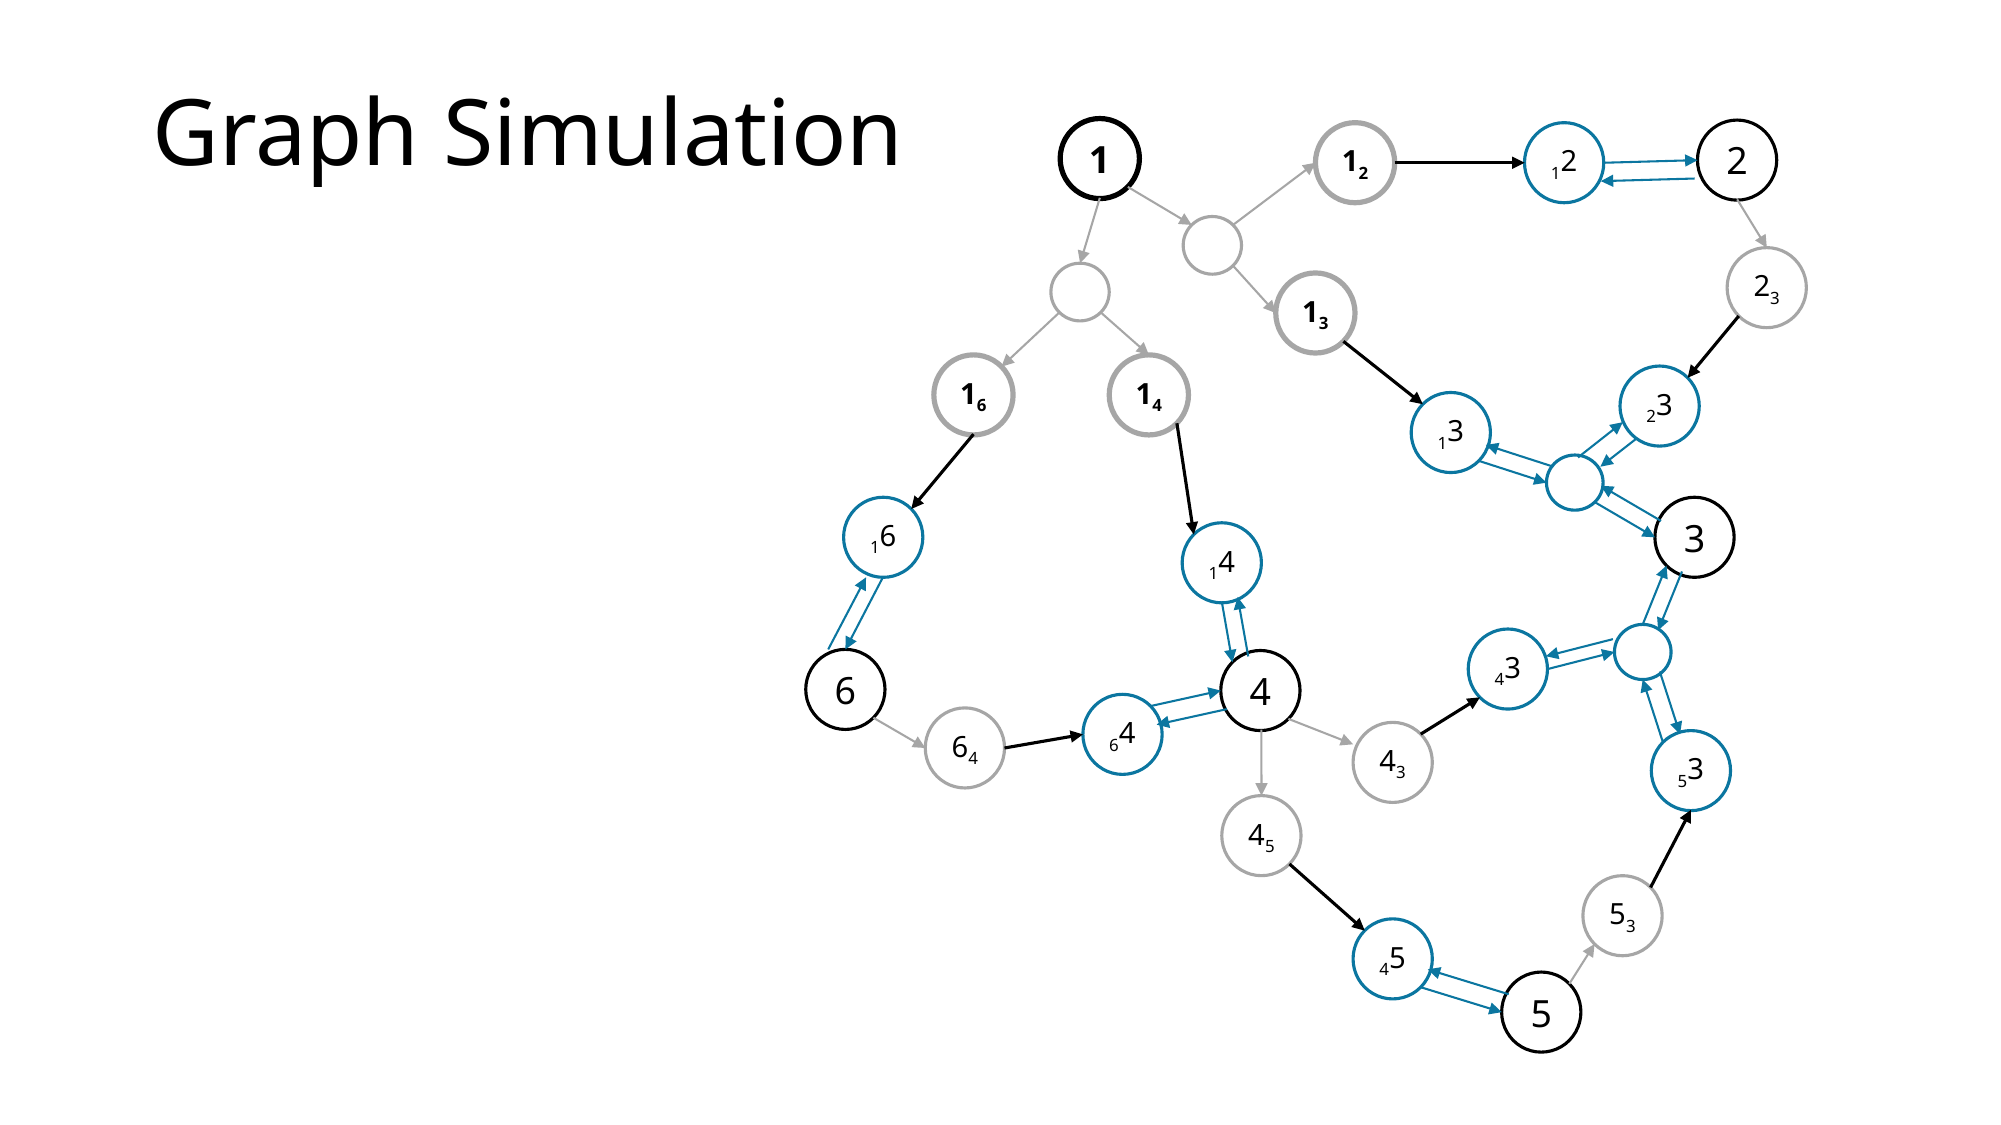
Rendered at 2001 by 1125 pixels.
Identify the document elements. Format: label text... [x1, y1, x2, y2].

title Graph Simulation [137, 59, 1863, 211]
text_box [805, 117, 1807, 1053]
